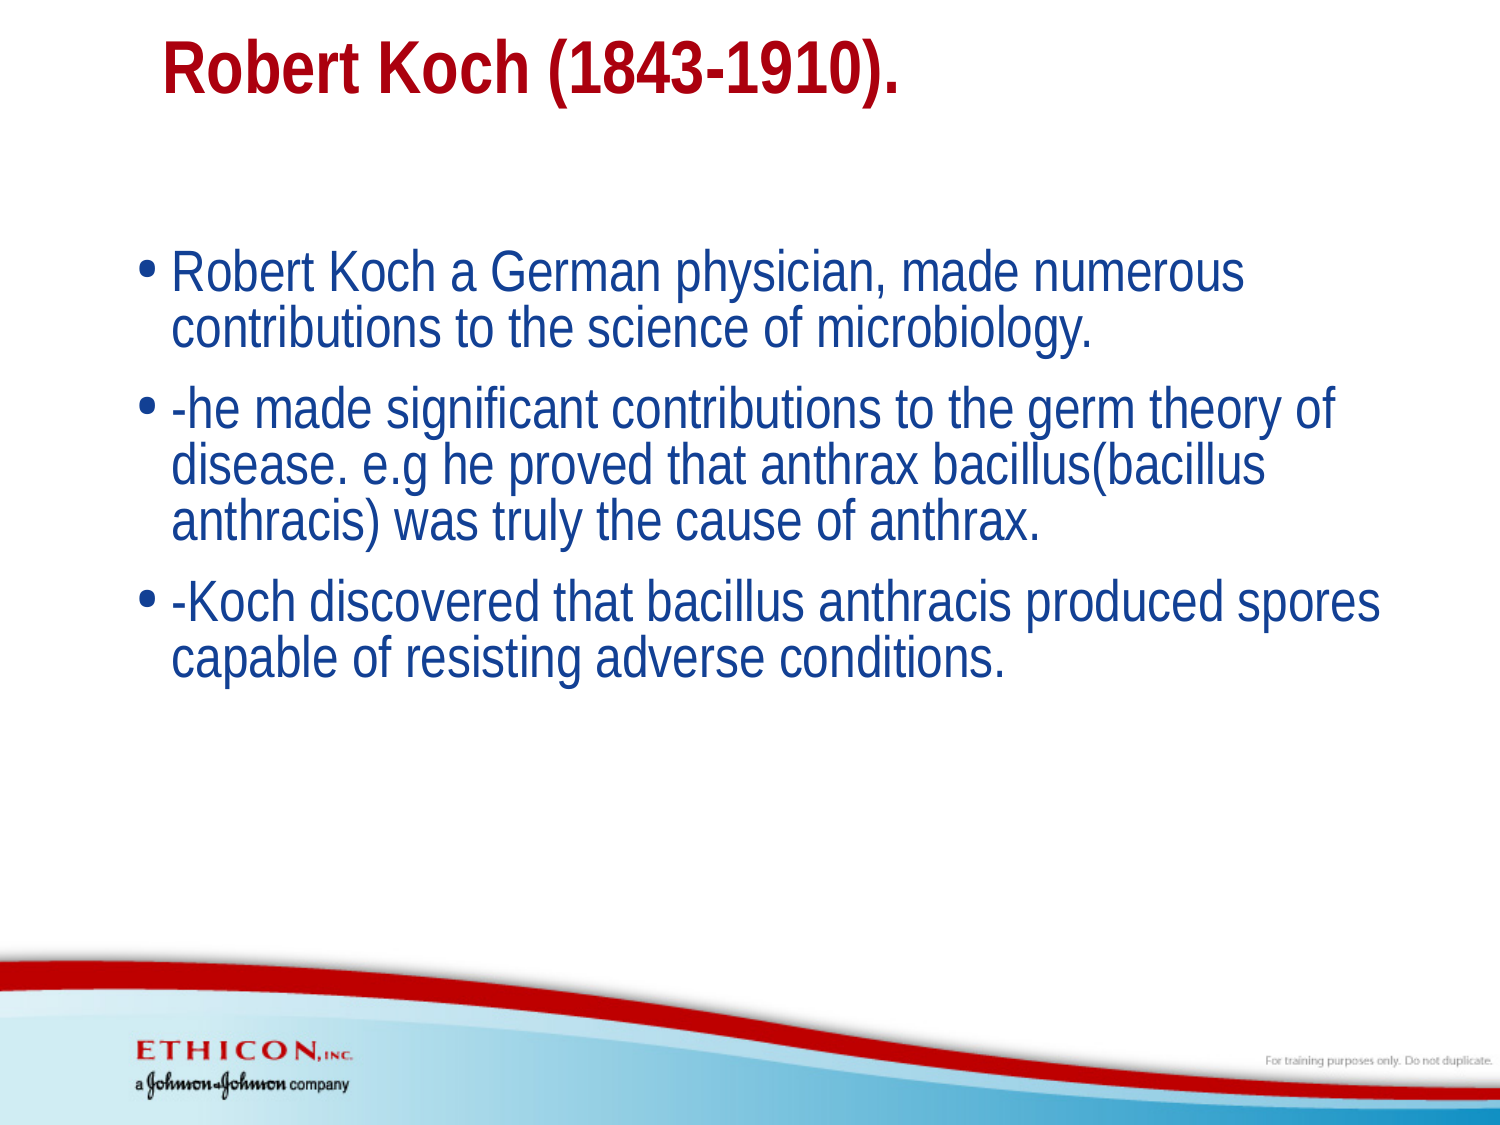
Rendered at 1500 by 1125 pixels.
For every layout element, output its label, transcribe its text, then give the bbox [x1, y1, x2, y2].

list Robert Koch a German physician, made numerous contributions to the science of microbiology. -he made significant contributions to the germ theory of disease. e.g he proved that anthrax bacillus(bacillus anthracis) was truly the cause of anthrax. -Koch discovered that bacillus anthracis produced spores capable of resisting adverse conditions. [128, 145, 1422, 907]
picture [0, 0, 1500, 1125]
title Robert Koch (1843-1910). [155, 0, 1255, 145]
